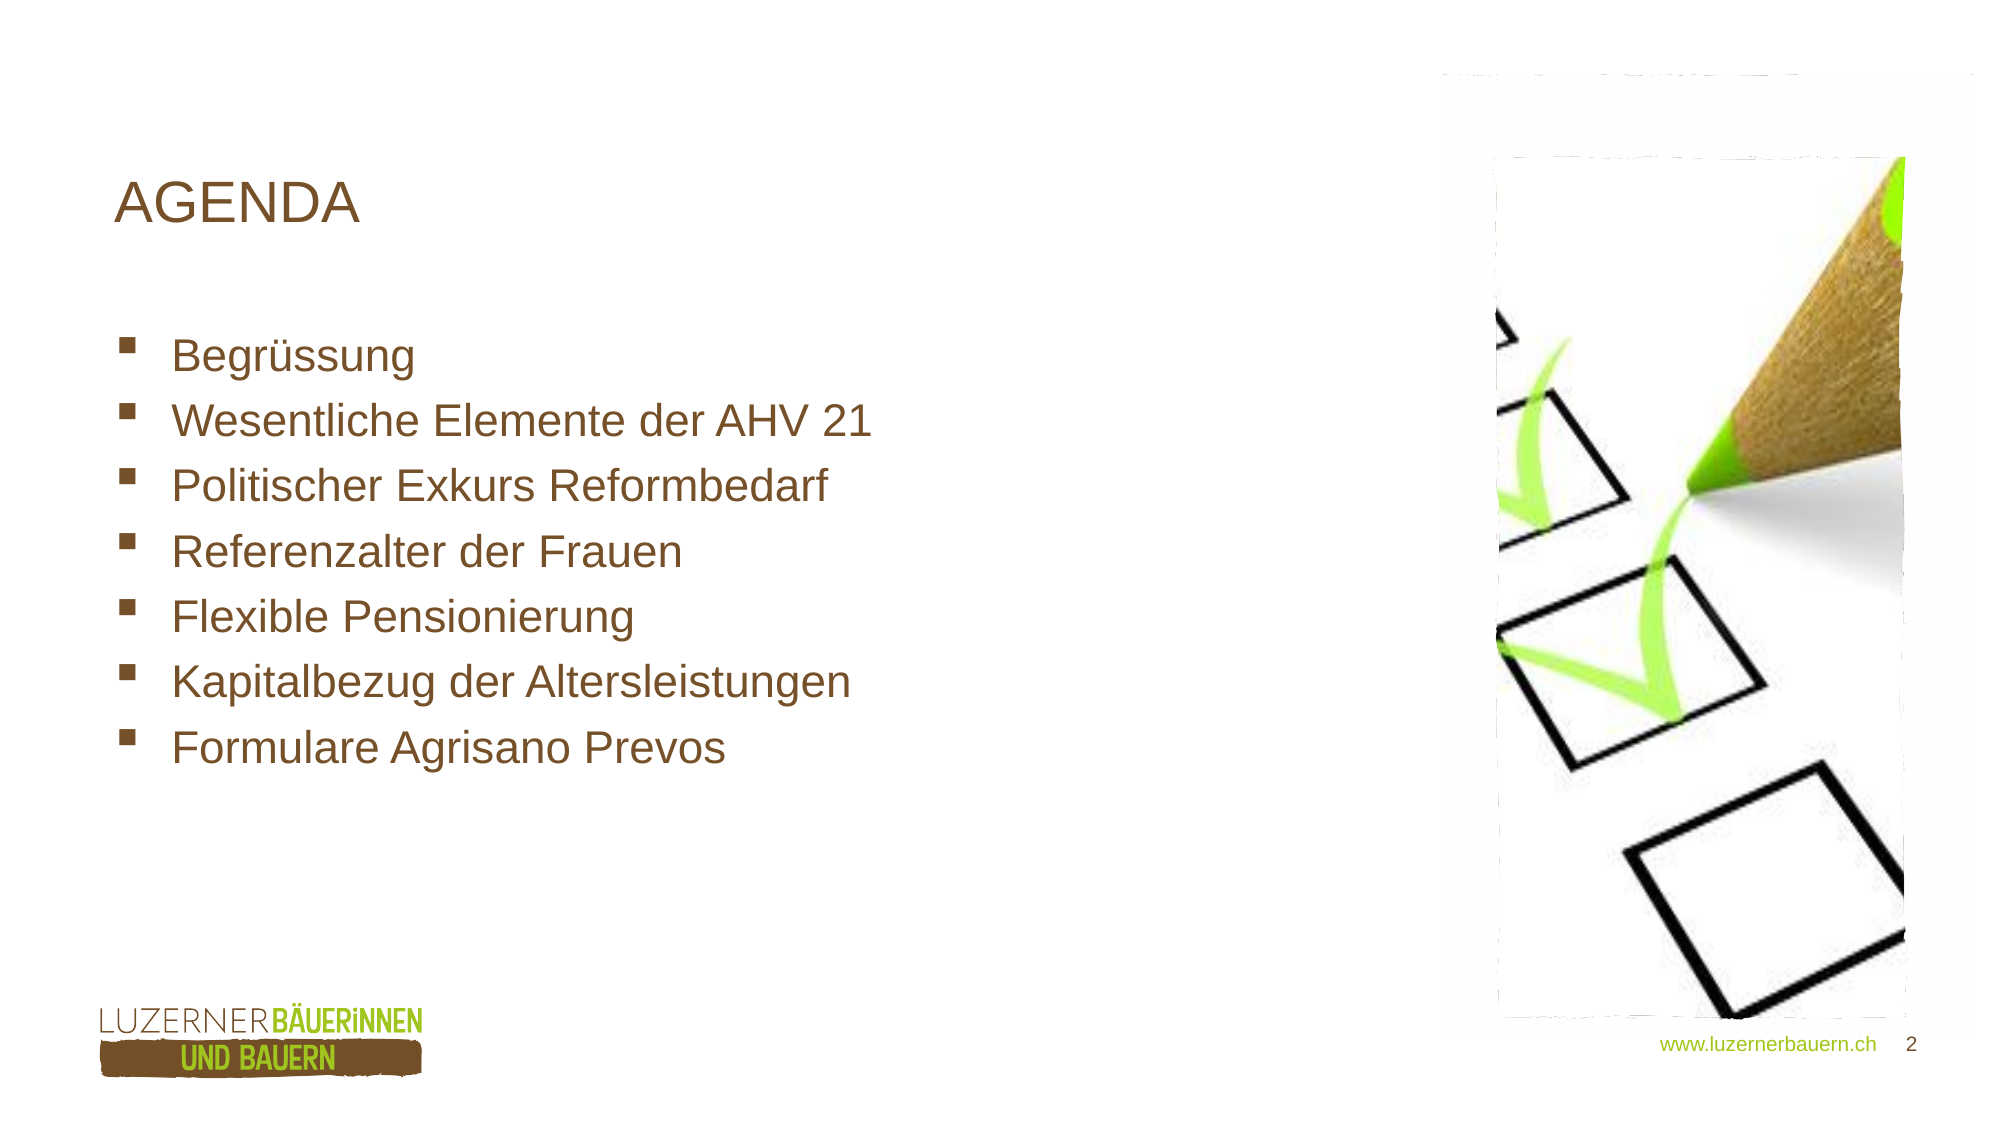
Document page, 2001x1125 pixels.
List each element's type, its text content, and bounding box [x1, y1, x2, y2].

slide_number www.luzernerbauern.ch 2 [1482, 1033, 1933, 1073]
list Begrüssung Wesentliche Elemente der AHV 21 Politischer Exkurs Reformbedarf Referenzalter der Frauen Flexible Pensionierung Kapitalbezug der Altersleistungen Formulare Agrisano Prevos [99, 317, 1442, 868]
title AGenda [99, 151, 1431, 248]
picture [83, 995, 434, 1090]
picture [1442, 74, 1975, 1038]
